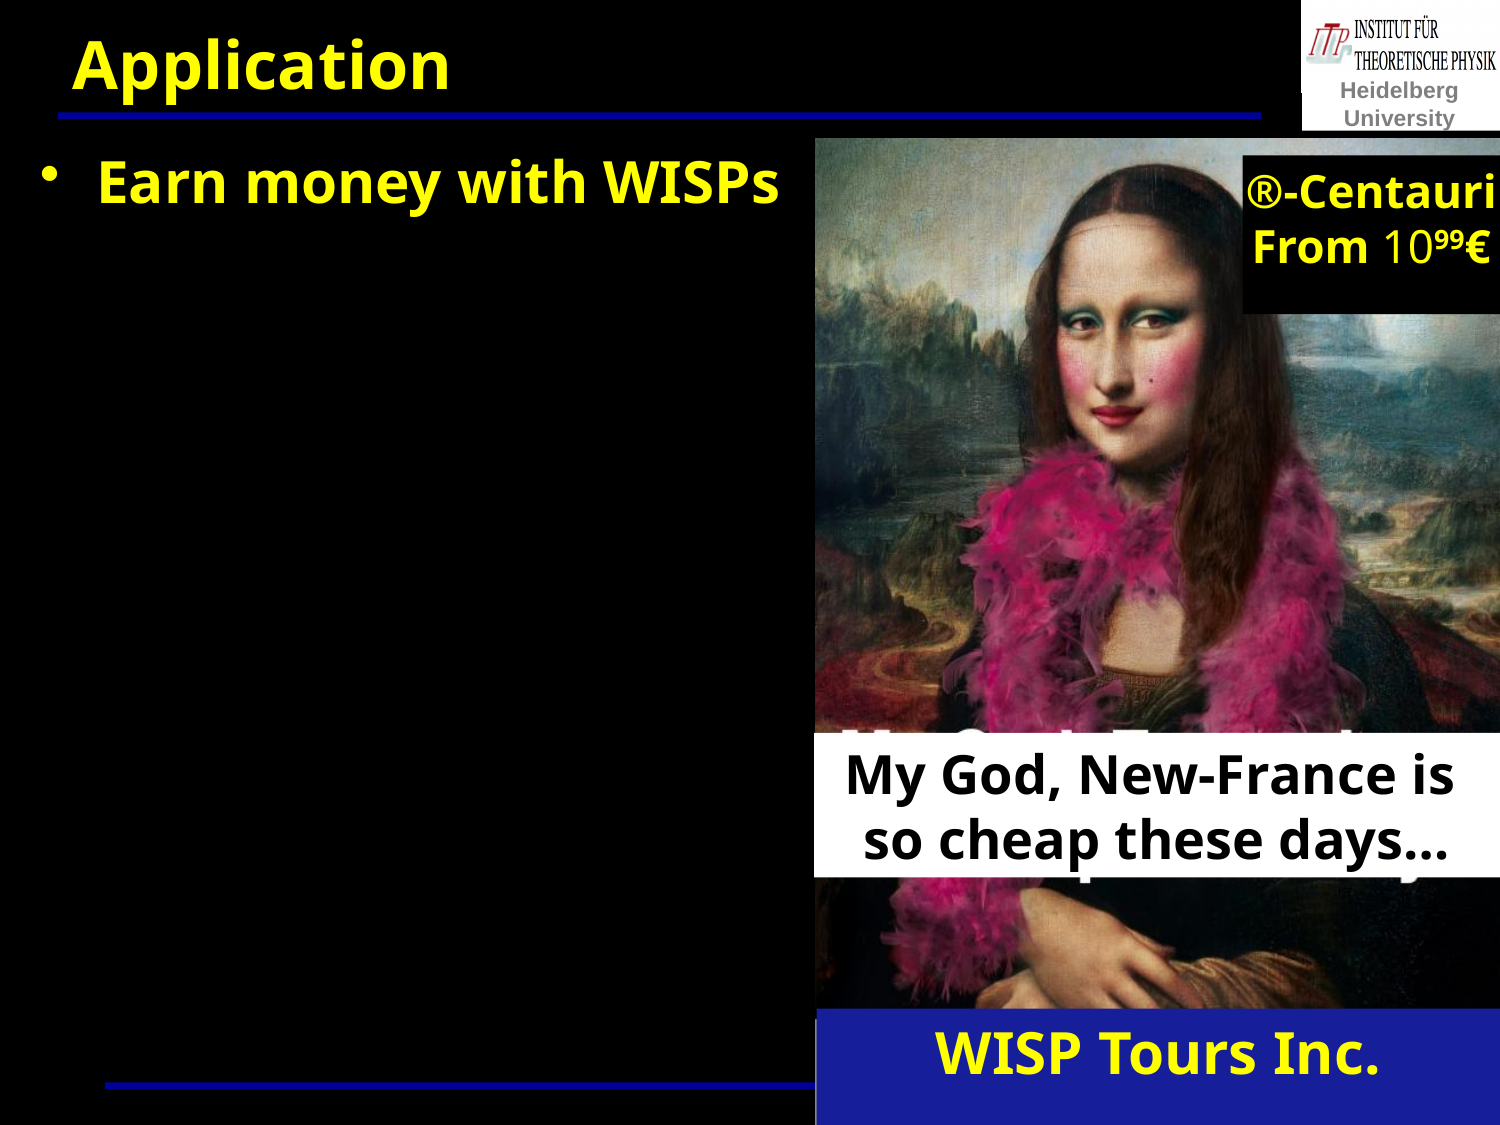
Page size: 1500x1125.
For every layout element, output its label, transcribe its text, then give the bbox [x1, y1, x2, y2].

title Application [57, 24, 1308, 101]
list Earn money with WISPs [24, 137, 815, 1024]
picture [1301, 0, 1500, 75]
picture [814, 138, 1500, 1125]
